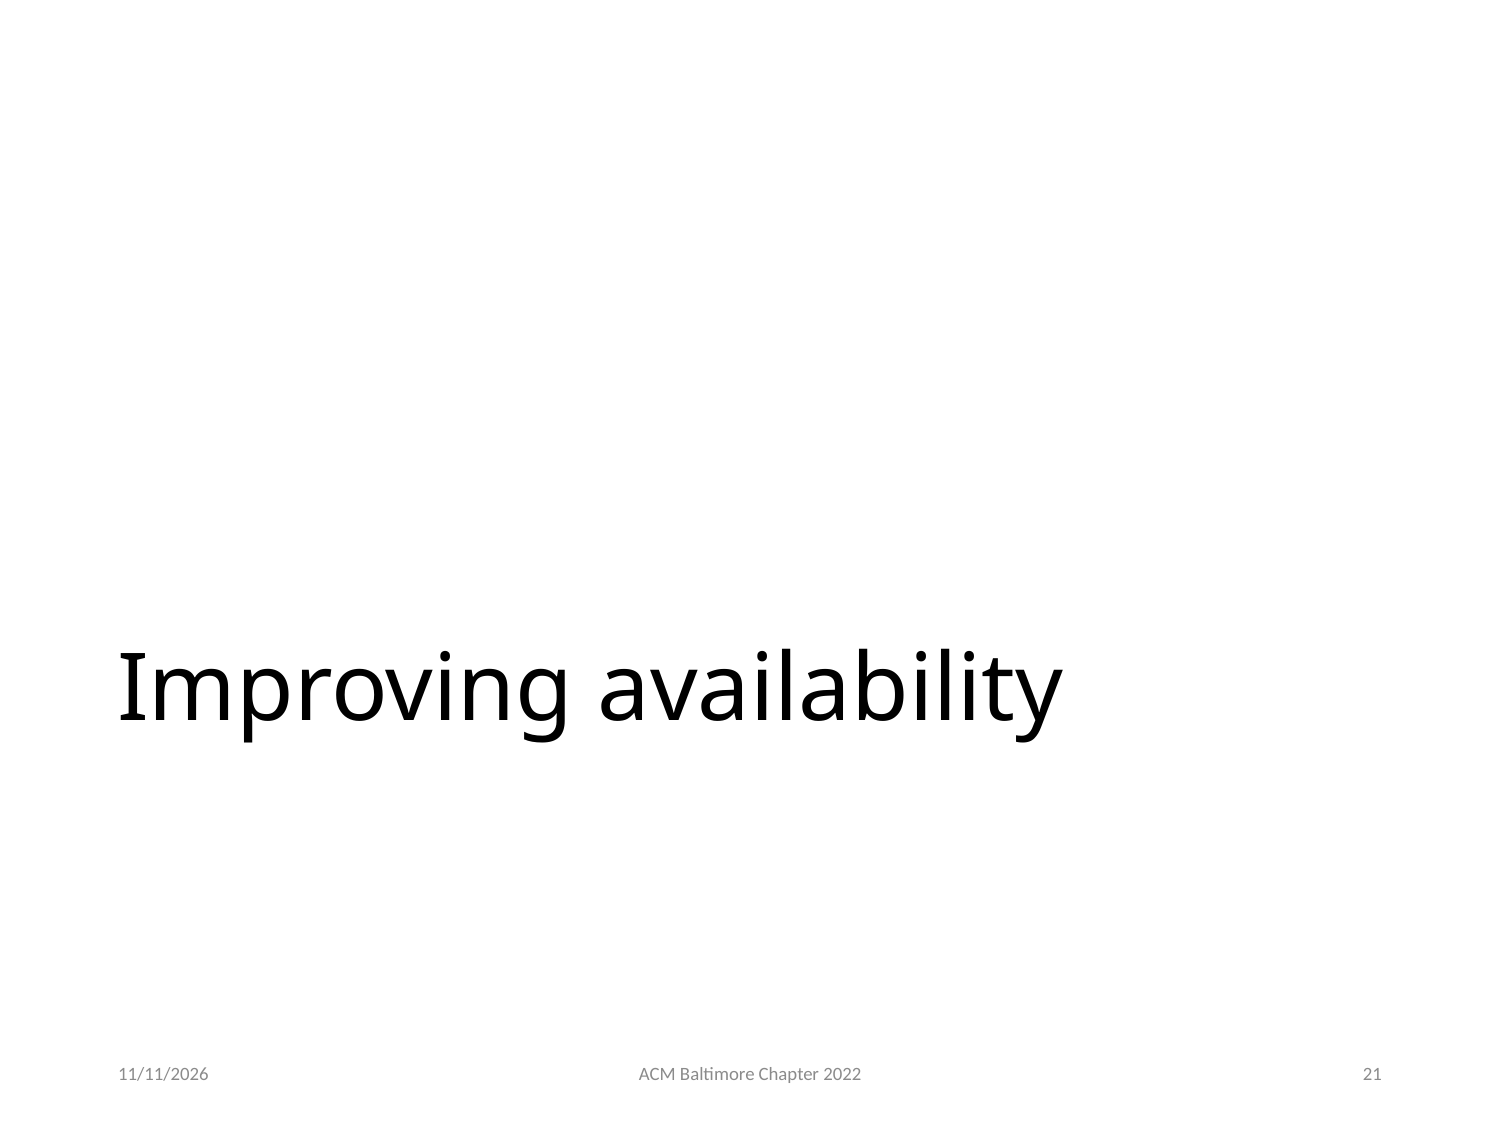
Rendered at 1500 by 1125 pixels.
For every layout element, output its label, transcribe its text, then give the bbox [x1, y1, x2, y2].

footer ACM Baltimore Chapter 2022 [496, 1042, 1004, 1103]
slide_number 21 [1059, 1042, 1397, 1103]
title Improving availability [102, 280, 1397, 749]
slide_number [103, 1042, 441, 1103]
